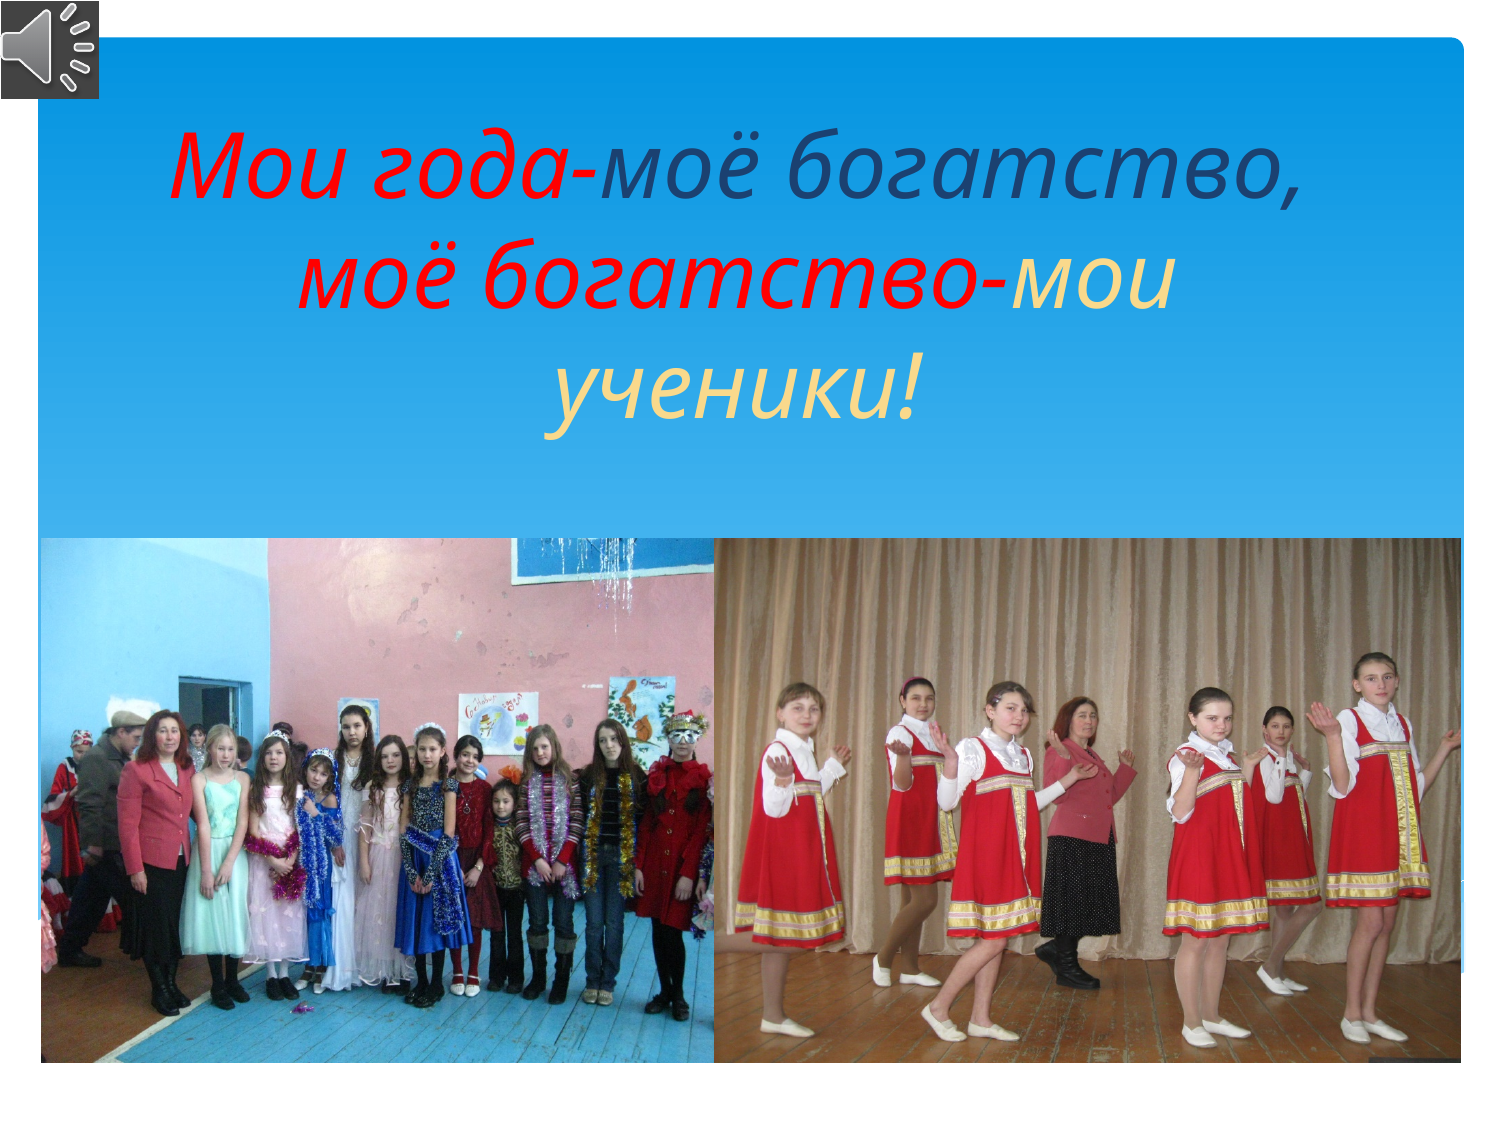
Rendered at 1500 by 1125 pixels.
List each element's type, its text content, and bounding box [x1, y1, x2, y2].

picture [0, 0, 101, 101]
title Мои года-моё богатство, моё богатство-мои ученики! [100, 78, 1376, 445]
picture [41, 538, 1461, 1064]
